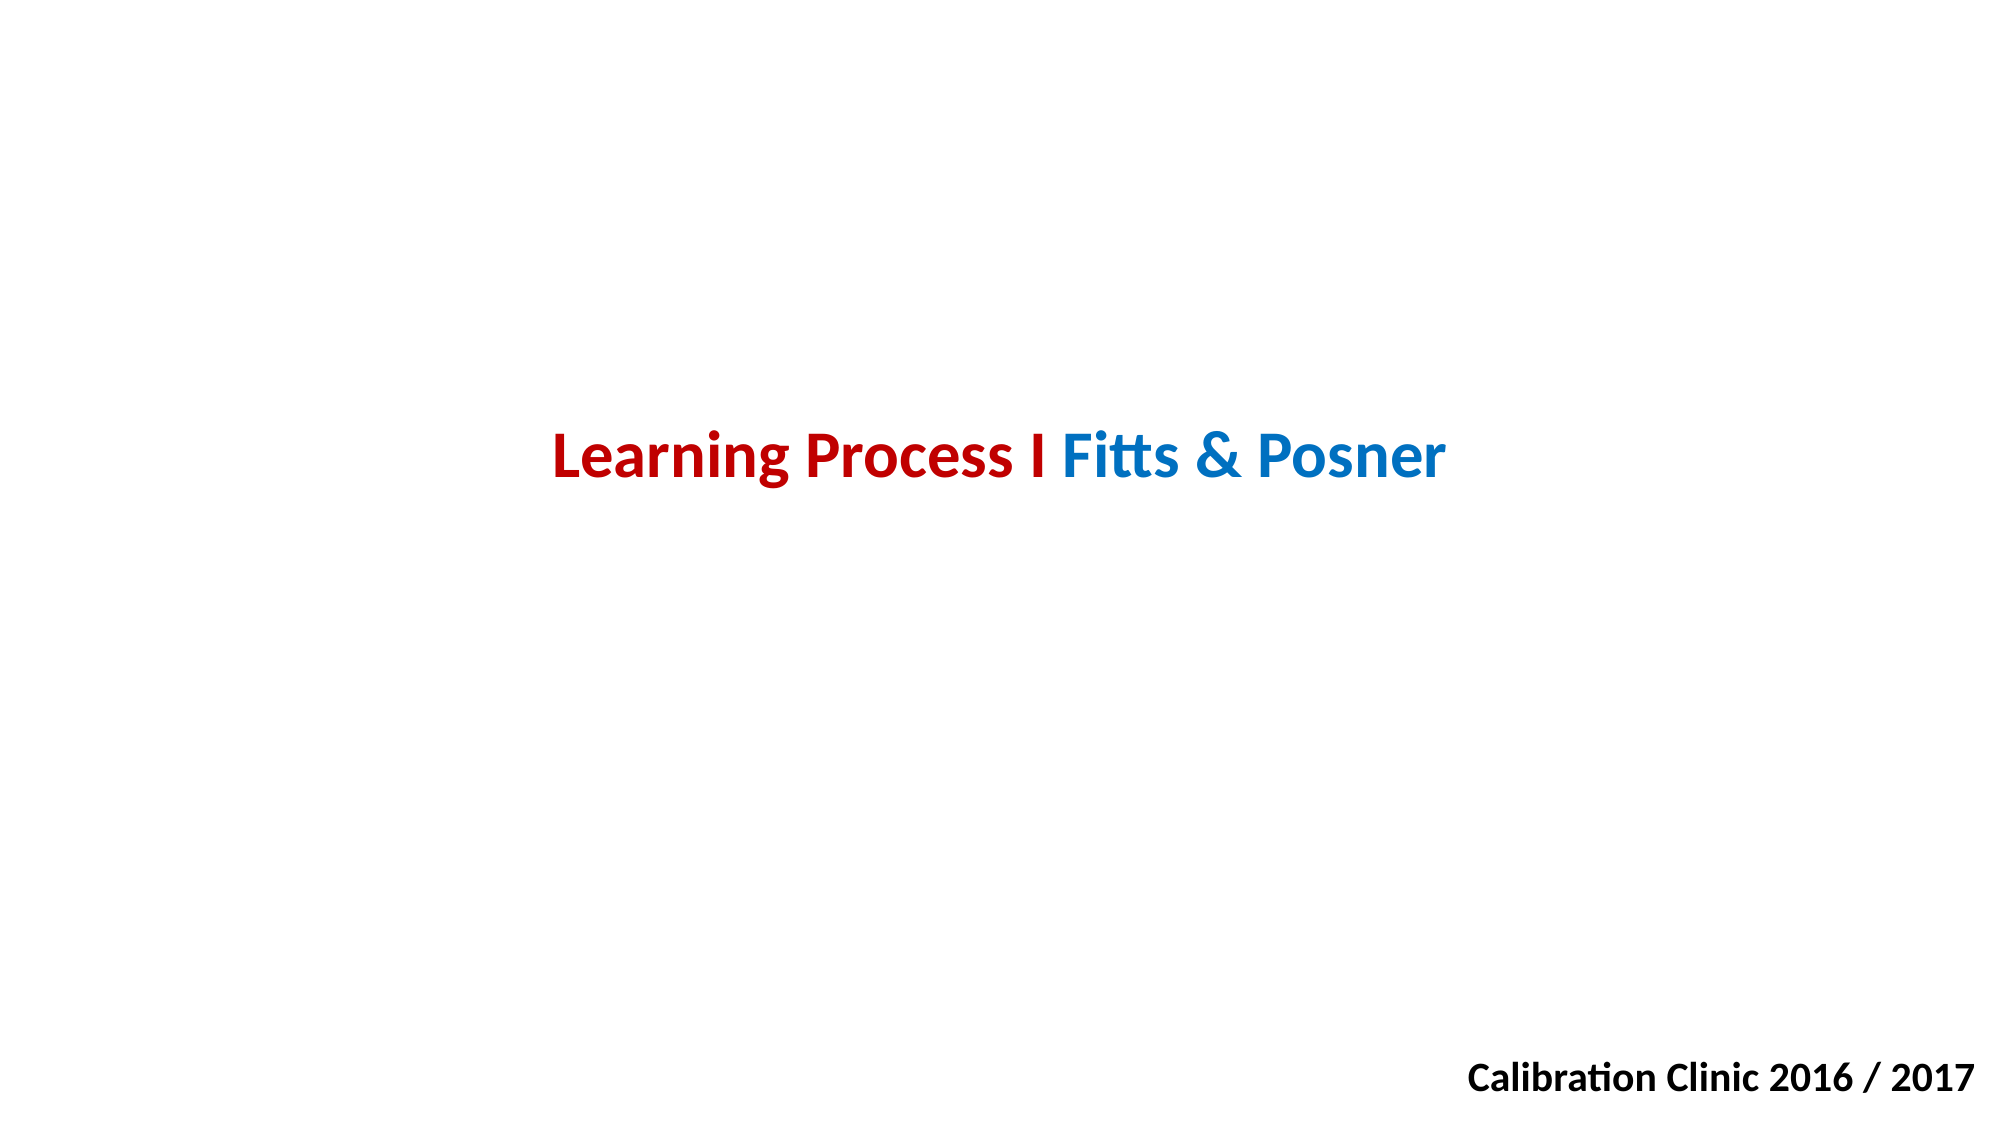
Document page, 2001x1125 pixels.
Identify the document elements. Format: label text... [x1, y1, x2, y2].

text_box Learning Process I Fitts & Posner Calibration Clinic 2016 / 2017 [0, 402, 2000, 1108]
